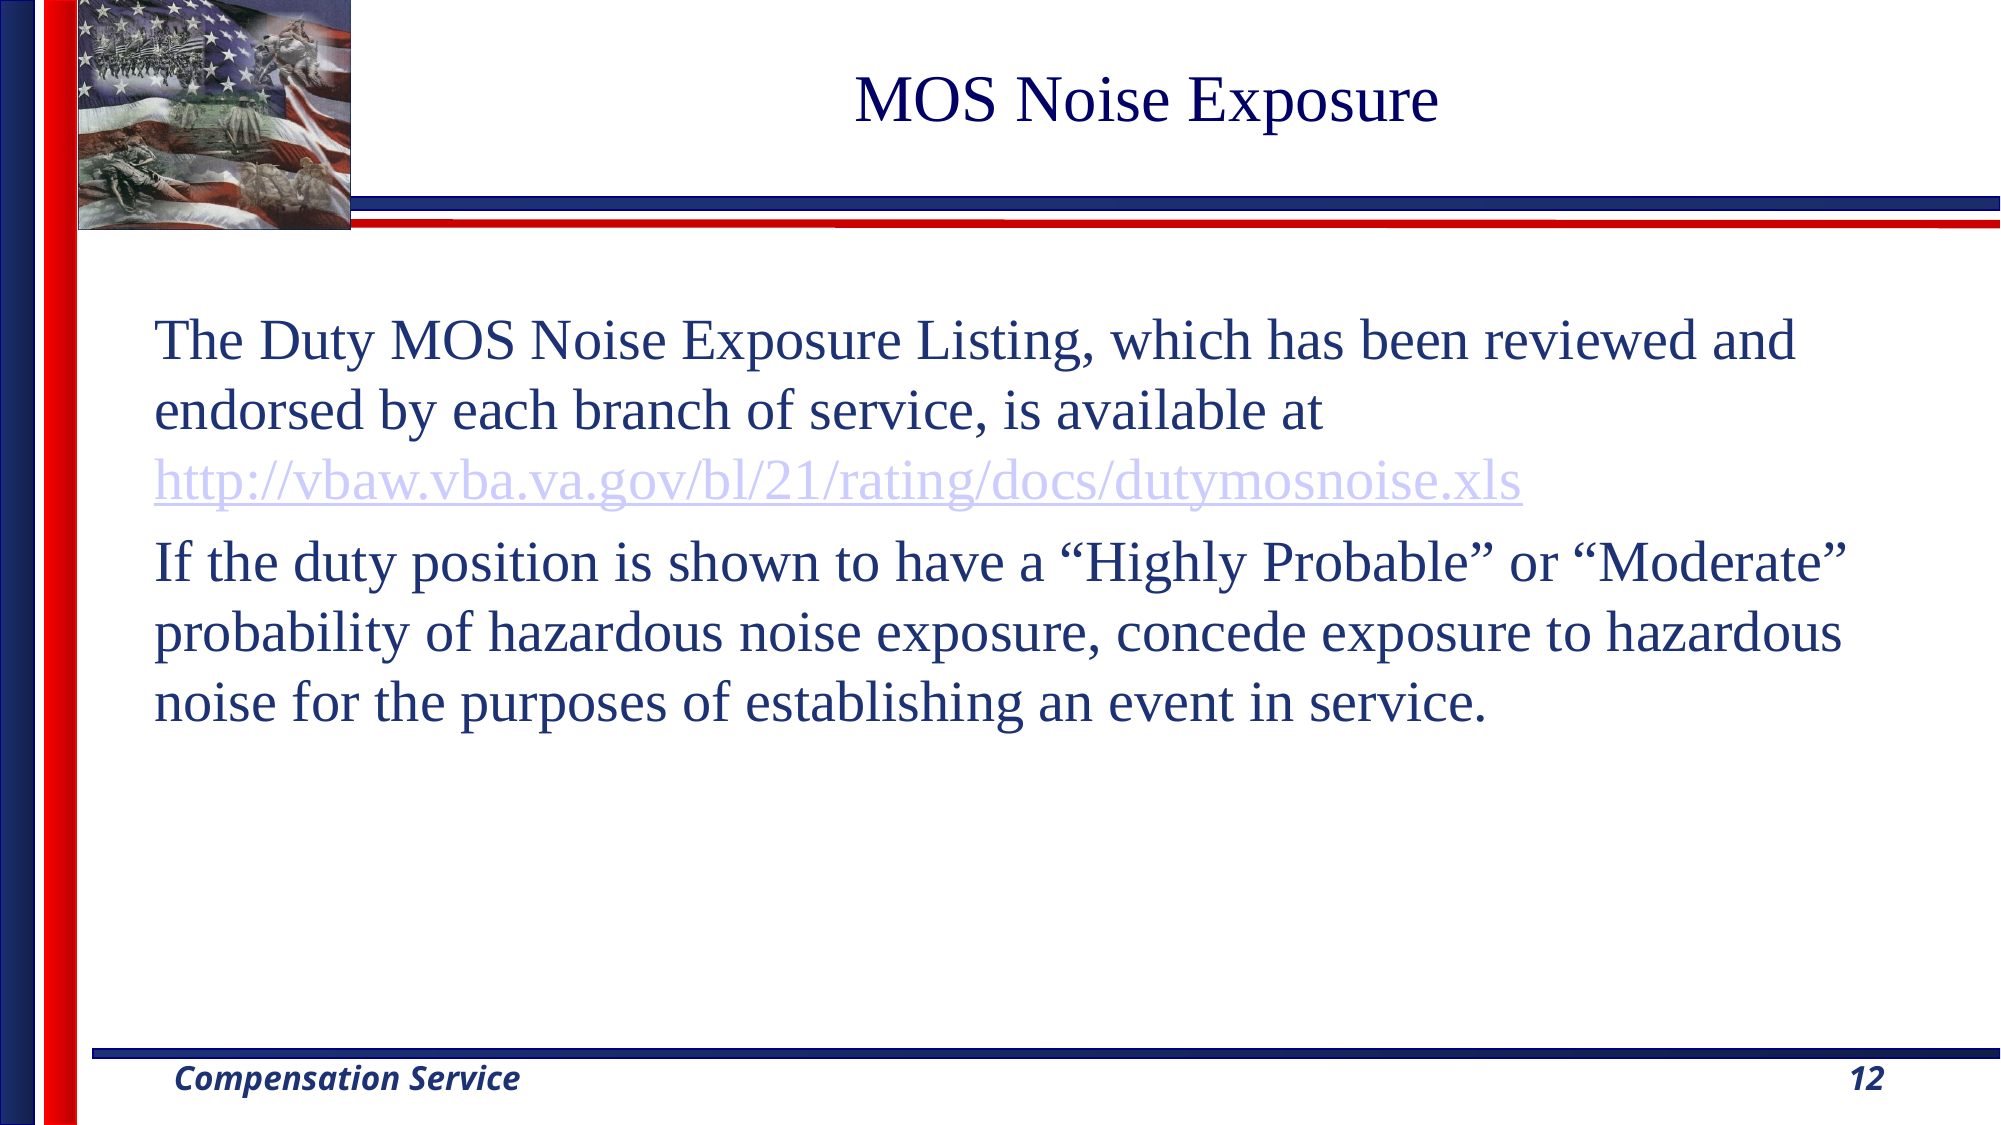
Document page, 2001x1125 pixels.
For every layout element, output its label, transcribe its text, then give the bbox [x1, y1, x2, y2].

picture [78, 0, 351, 230]
slide_number 12 [1733, 1042, 2000, 1118]
list The Duty MOS Noise Exposure Listing, which has been reviewed and endorsed by each branch of service, is available at http://vbaw.vba.va.gov/bl/21/rating/docs/dutymosnoise.xls If the duty position is shown to have a “Highly Probable” or “Moderate” probability of hazardous noise exposure, concede exposure to hazardous noise for the purposes of establishing an event in service. [138, 293, 1935, 993]
title MOS Noise Exposure [350, 0, 1946, 190]
